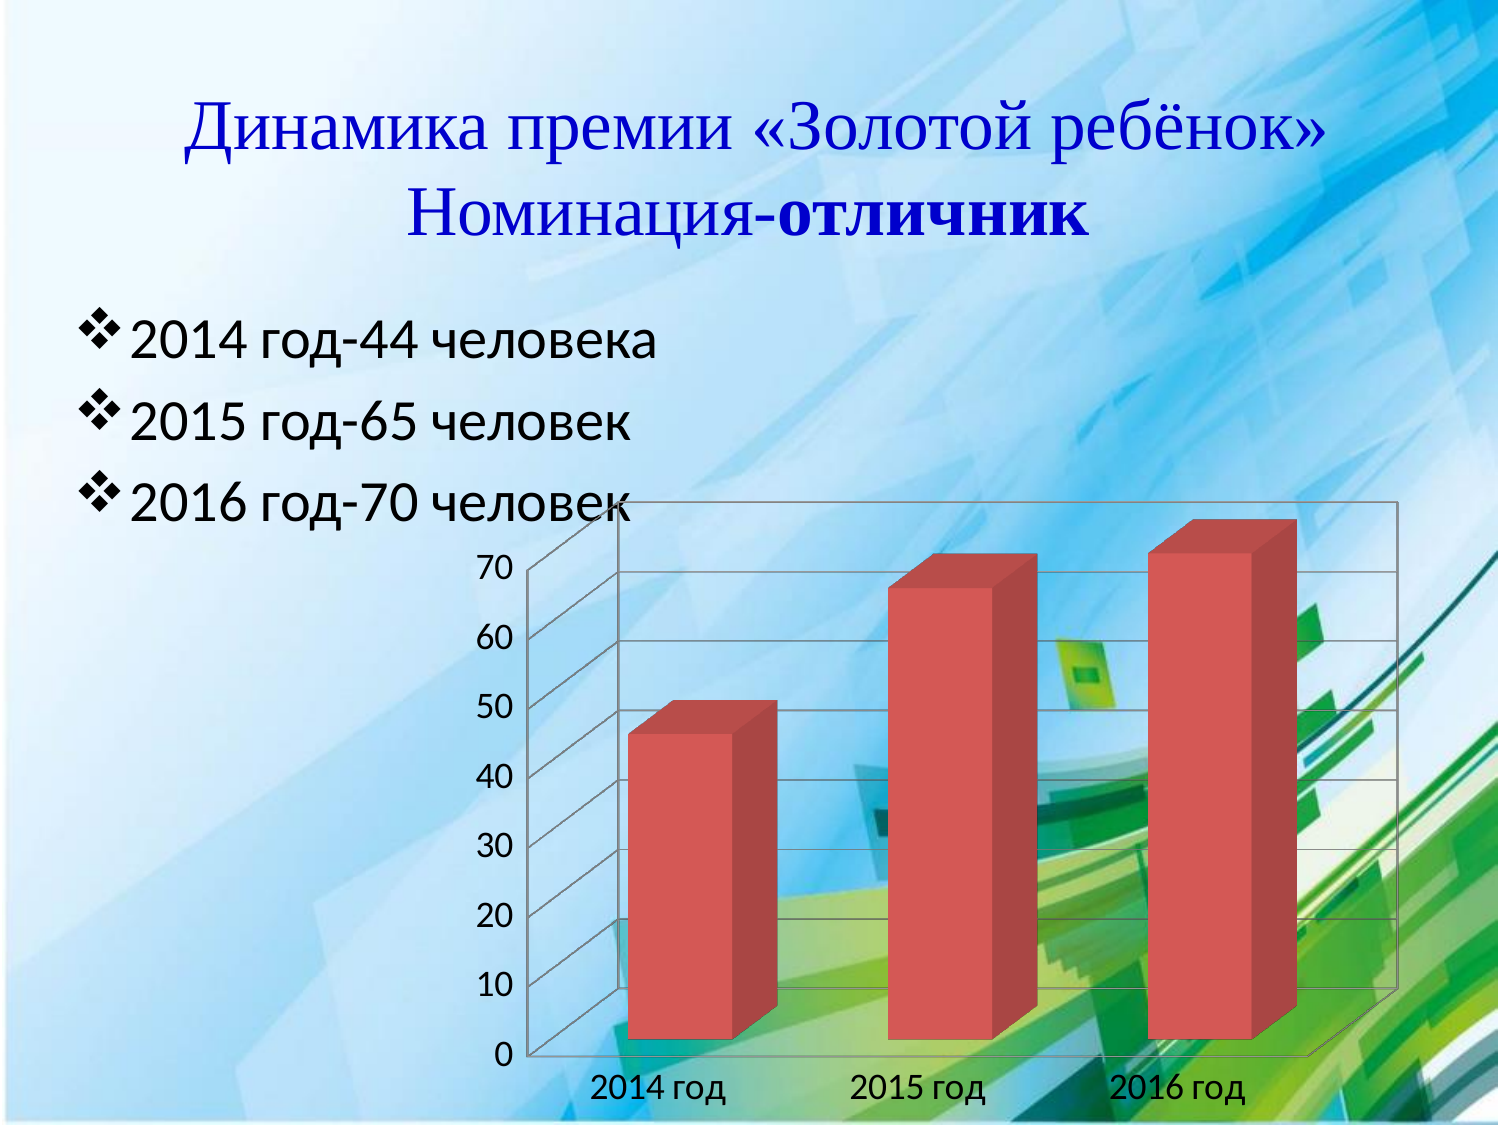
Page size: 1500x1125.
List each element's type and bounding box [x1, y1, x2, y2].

chart [454, 488, 1420, 1122]
chart [1368, 1062, 1375, 1069]
picture [2, 0, 1498, 1125]
